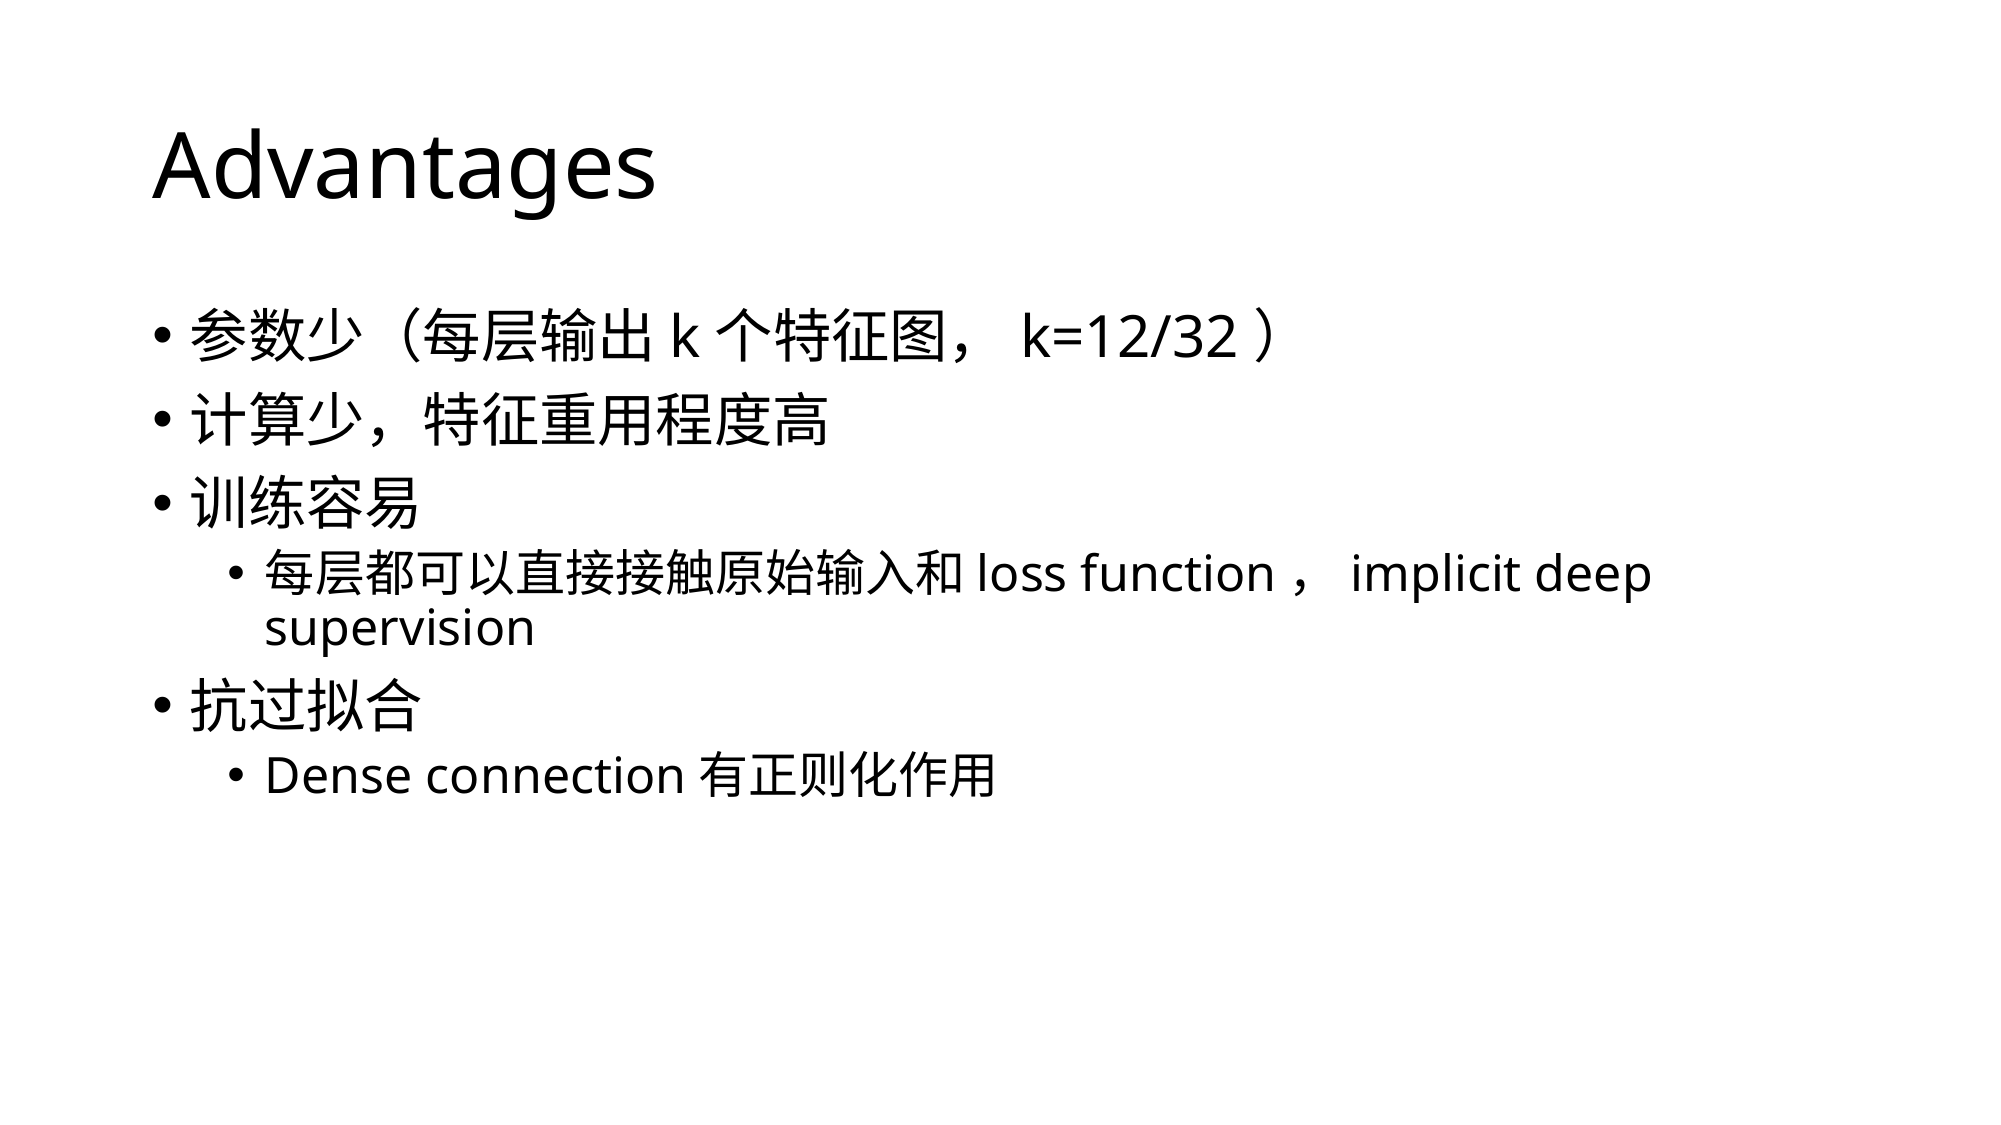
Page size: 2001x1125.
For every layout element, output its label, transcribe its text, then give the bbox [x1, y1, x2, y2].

list 参数少（每层输出k个特征图，k=12/32） 计算少，特征重用程度高 训练容易 每层都可以直接接触原始输入和loss function，implicit deep supervision 抗过拟合 Dense connection有正则化作用 [137, 299, 1863, 1014]
title Advantages [137, 59, 1863, 278]
